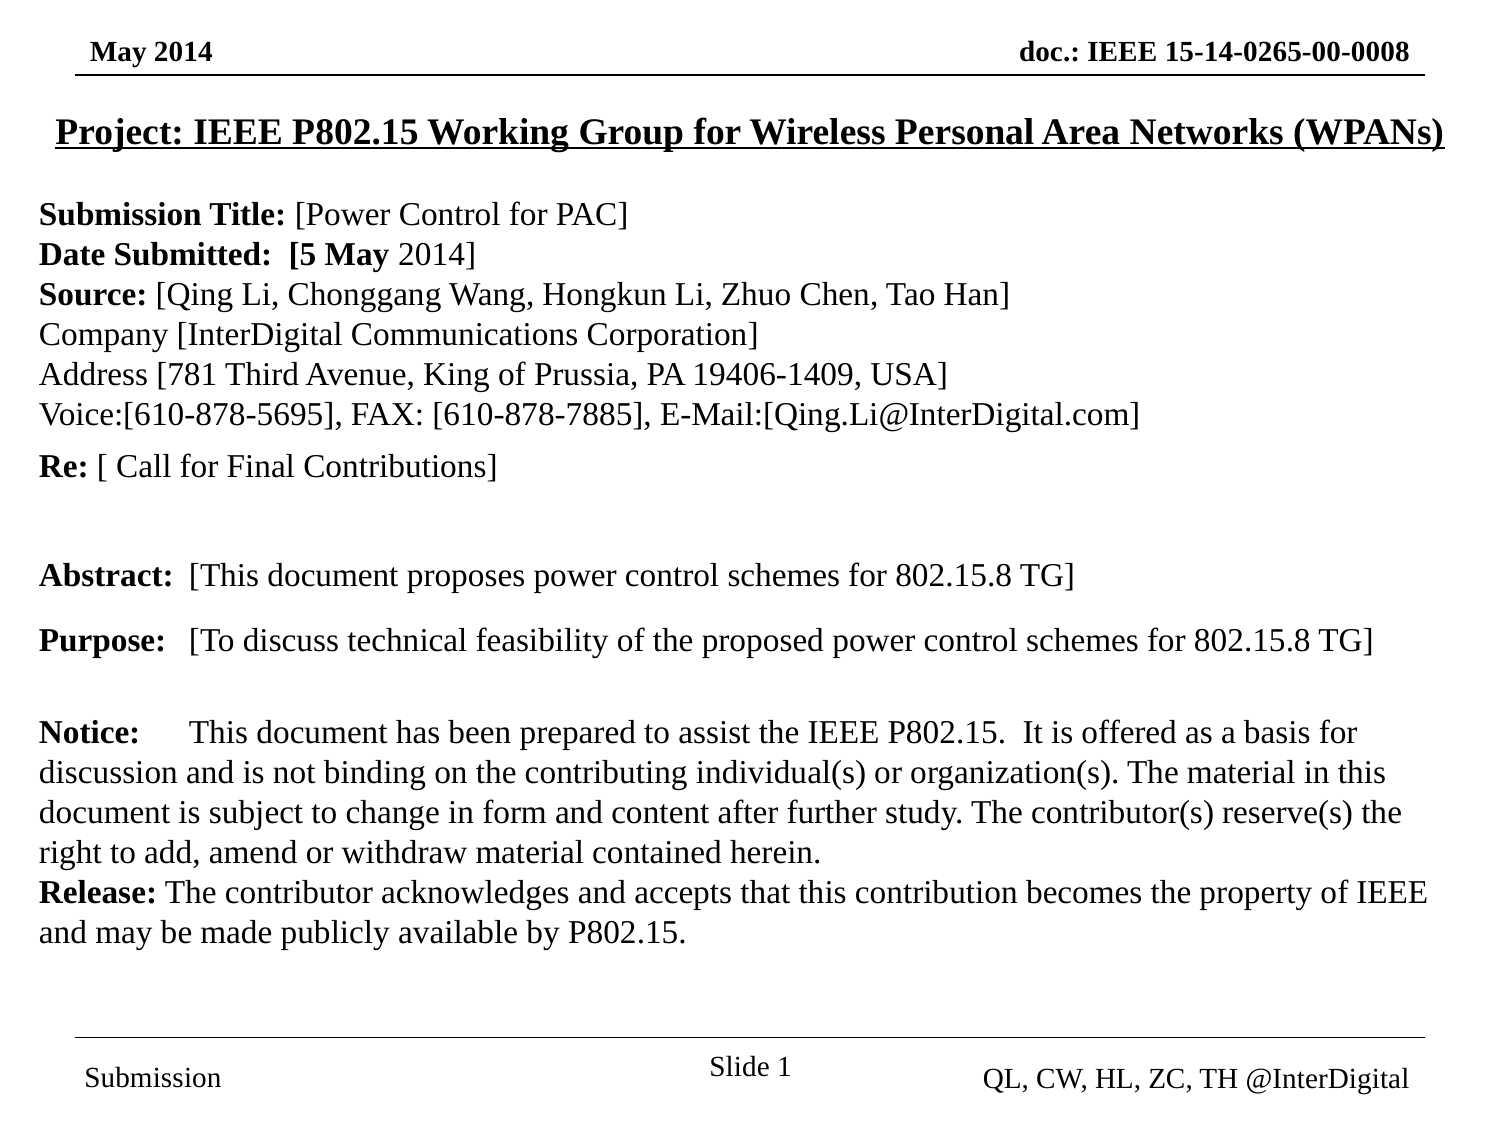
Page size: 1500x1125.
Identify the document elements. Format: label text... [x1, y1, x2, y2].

text_box Project: IEEE P802.15 Working Group for Wireless Personal Area Networks (WPANs) Submission Title: [Power Control for PAC] Date Submitted: [5 May 2014] Source: [Qing Li, Chonggang Wang, Hongkun Li, Zhuo Chen, Tao Han] Company [InterDigital Communications Corporation] Address [781 Third Avenue, King of Prussia, PA 19406-1409, USA] Voice:[610-878-5695], FAX: [610-878-7885], E-Mail:[Qing.Li@InterDigital.com] Re: [ Call for Final Contributions] Abstract: [This document proposes power control schemes for 802.15.8 TG] Purpose: [To discuss technical feasibility of the proposed power control schemes for 802.15.8 TG] Notice: This document has been prepared to assist the IEEE P802.15. It is offered as a basis for discussion and is not binding on the contributing individual(s) or organization(s). The material in this document is subject to change in form and content after further study. The contributor(s) reserve(s) the right to add, amend or withdraw material contained herein. Release: The contributor acknowledges and accepts that this contribution becomes the property of IEEE and may be made publicly available by P802.15. [24, 99, 1477, 958]
